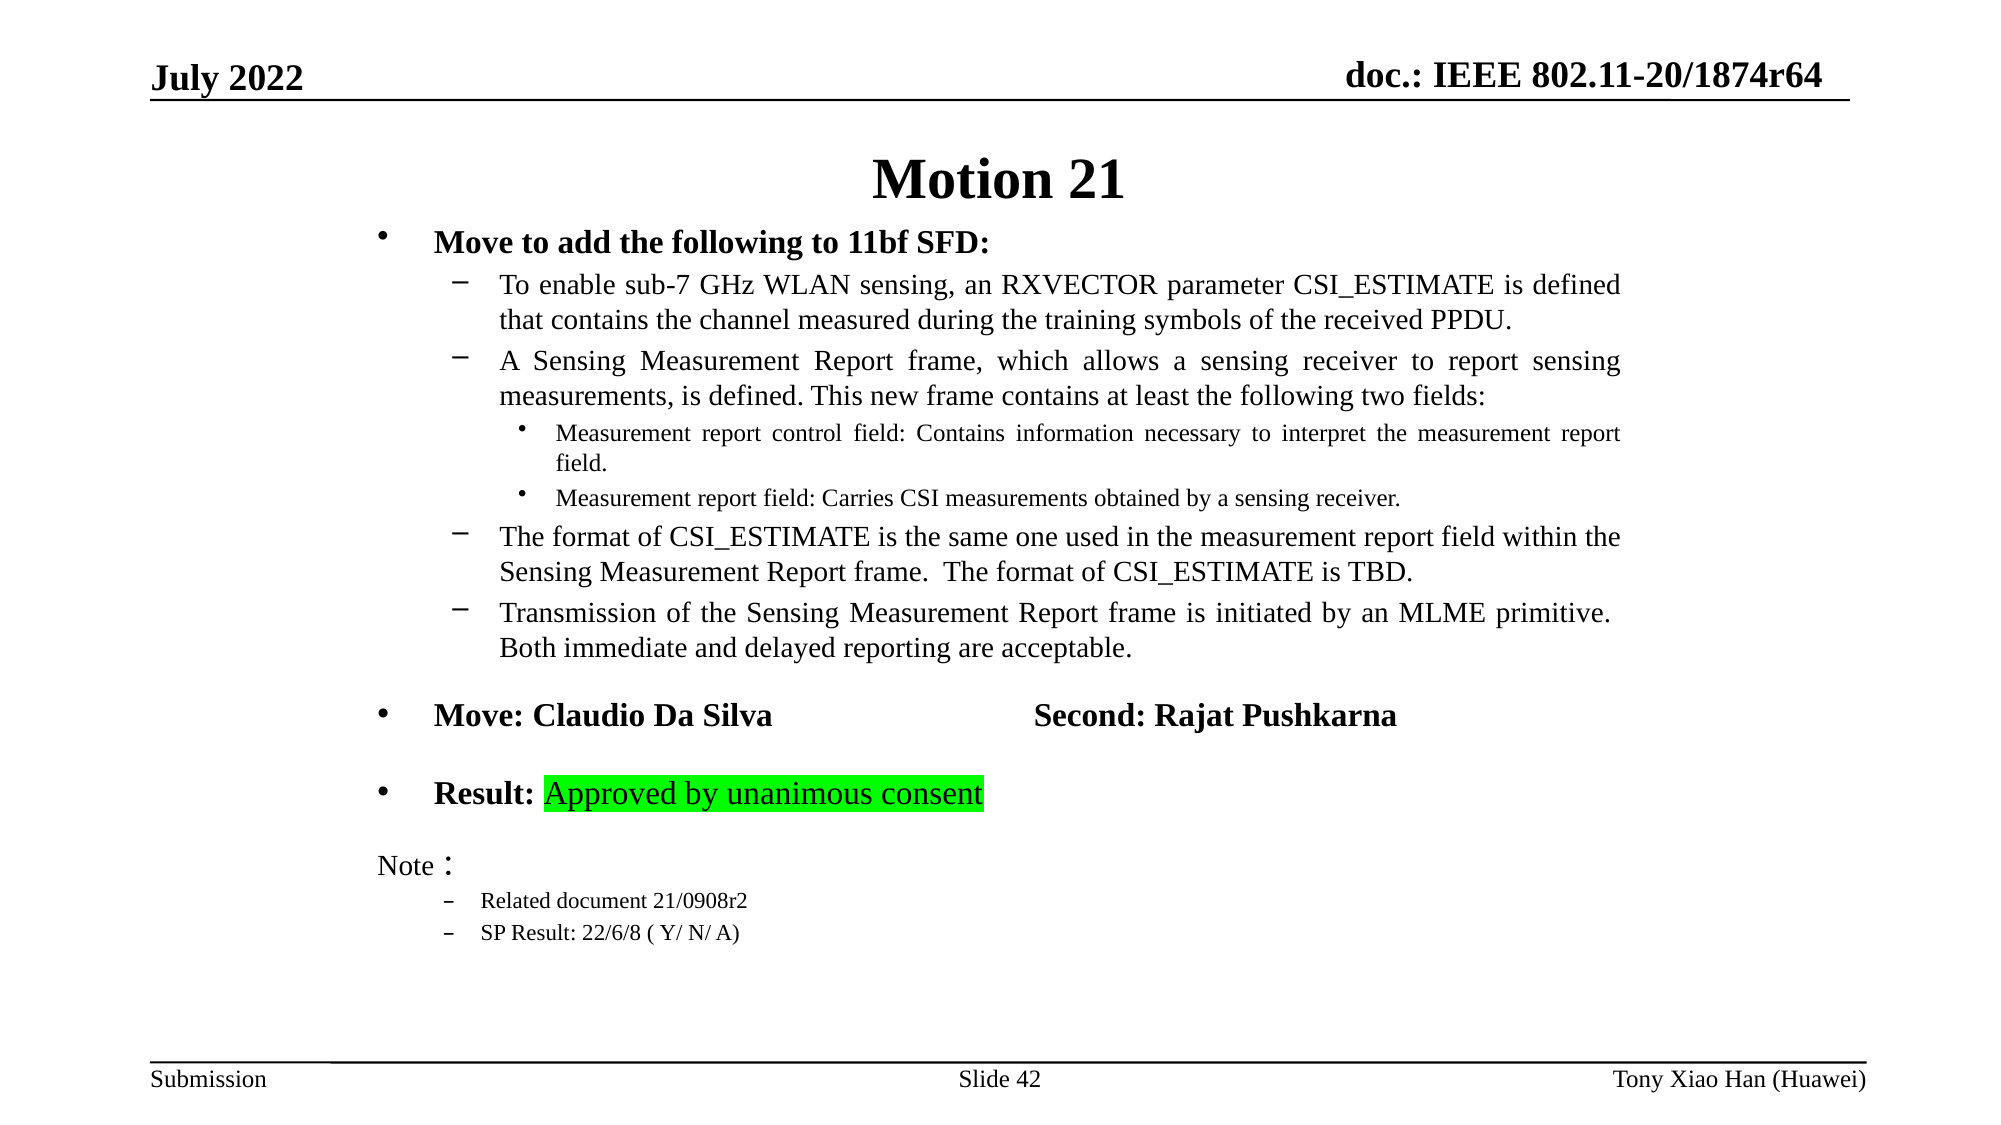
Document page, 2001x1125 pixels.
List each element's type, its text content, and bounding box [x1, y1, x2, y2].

text_box Move to add the following to 11bf SFD: To enable sub-7 GHz WLAN sensing, an RXVECTOR parameter CSI_ESTIMATE is defined that contains the channel measured during the training symbols of the received PPDU. A Sensing Measurement Report frame, which allows a sensing receiver to report sensing measurements, is defined. This new frame contains at least the following two fields: Measurement report control field: Contains information necessary to interpret the measurement report field. Measurement report field: Carries CSI measurements obtained by a sensing receiver. The format of CSI_ESTIMATE is the same one used in the measurement report field within the Sensing Measurement Report frame. The format of CSI_ESTIMATE is TBD. Transmission of the Sensing Measurement Report frame is initiated by an MLME primitive. Both immediate and delayed reporting are acceptable. Move: Claudio Da Silva Second: Rajat Pushkarna Result: Approved by unanimous consent Note： Related document 21/0908r2 SP Result: 22/6/8 ( Y/ N/ A) [362, 212, 1638, 900]
text_box Motion 21 [362, 87, 1638, 212]
